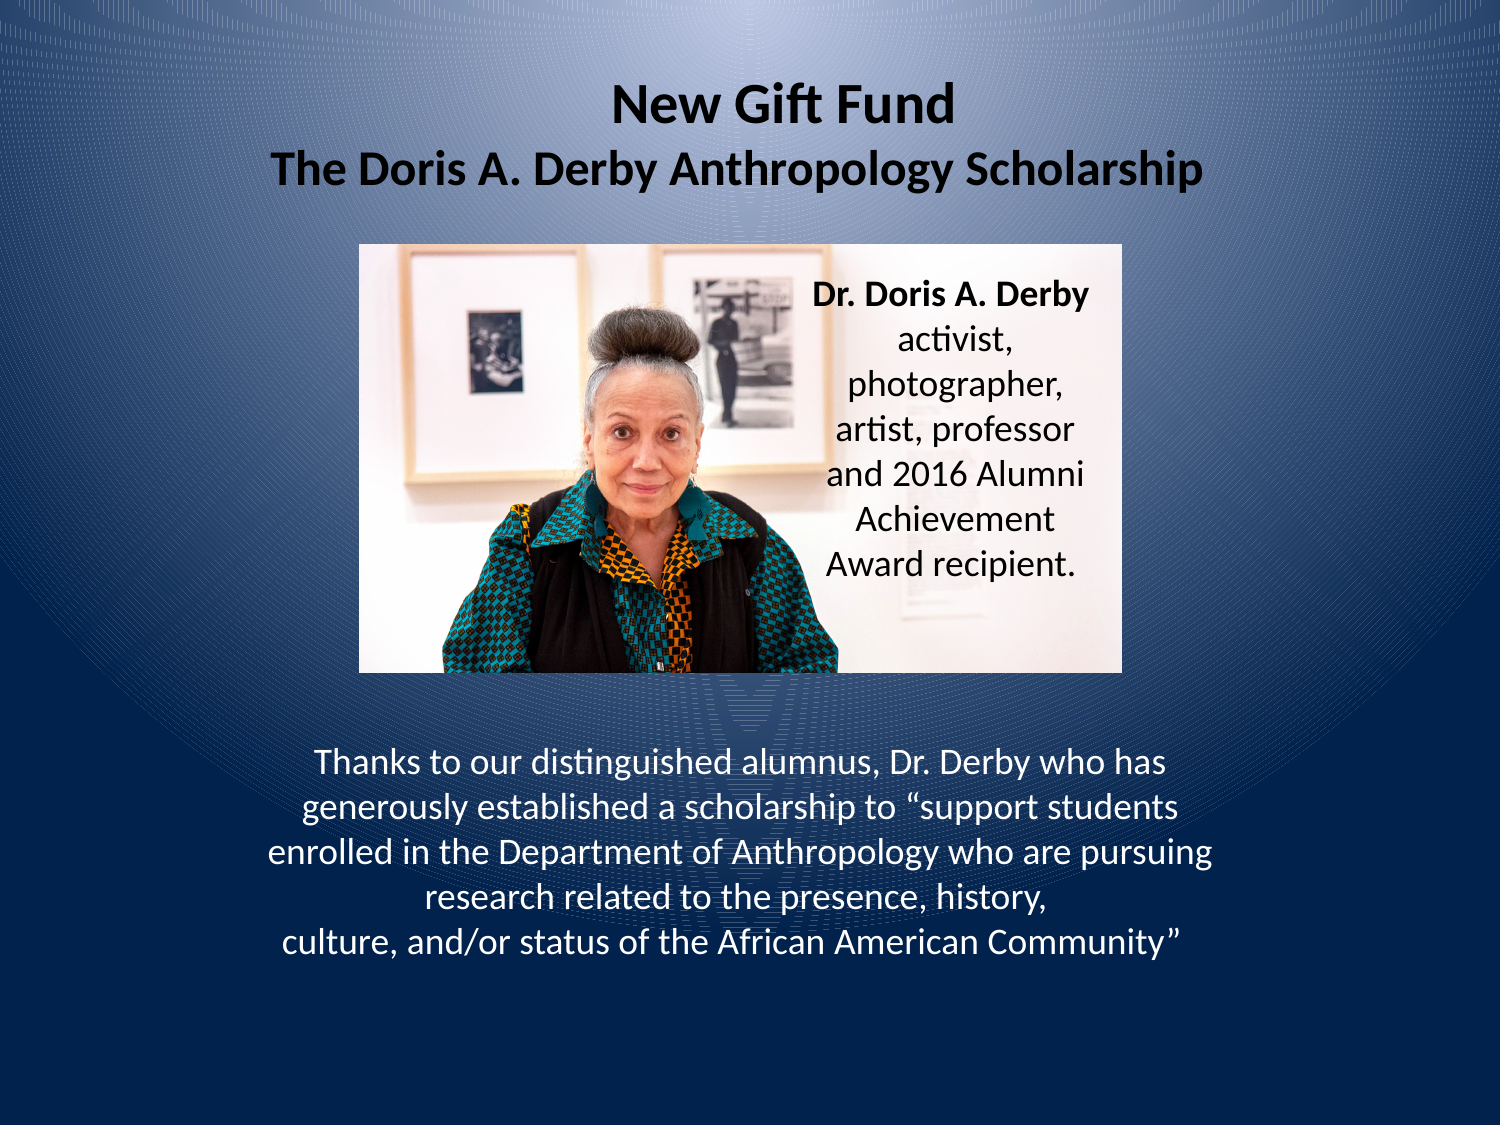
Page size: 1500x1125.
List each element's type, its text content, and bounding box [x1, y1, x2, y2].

picture [359, 244, 1122, 674]
text_box New Gift Fund The Doris A. Derby Anthropology Scholarship [255, 57, 1321, 203]
picture [462, 658, 468, 665]
picture [471, 656, 478, 663]
text_box Thanks to our distinguished alumnus, Dr. Derby who has generously established a scholarship to “support students enrolled in the Department of Anthropology who are pursuing research related to the presence, history, culture, and/or status of the African American Community” [230, 730, 1252, 970]
